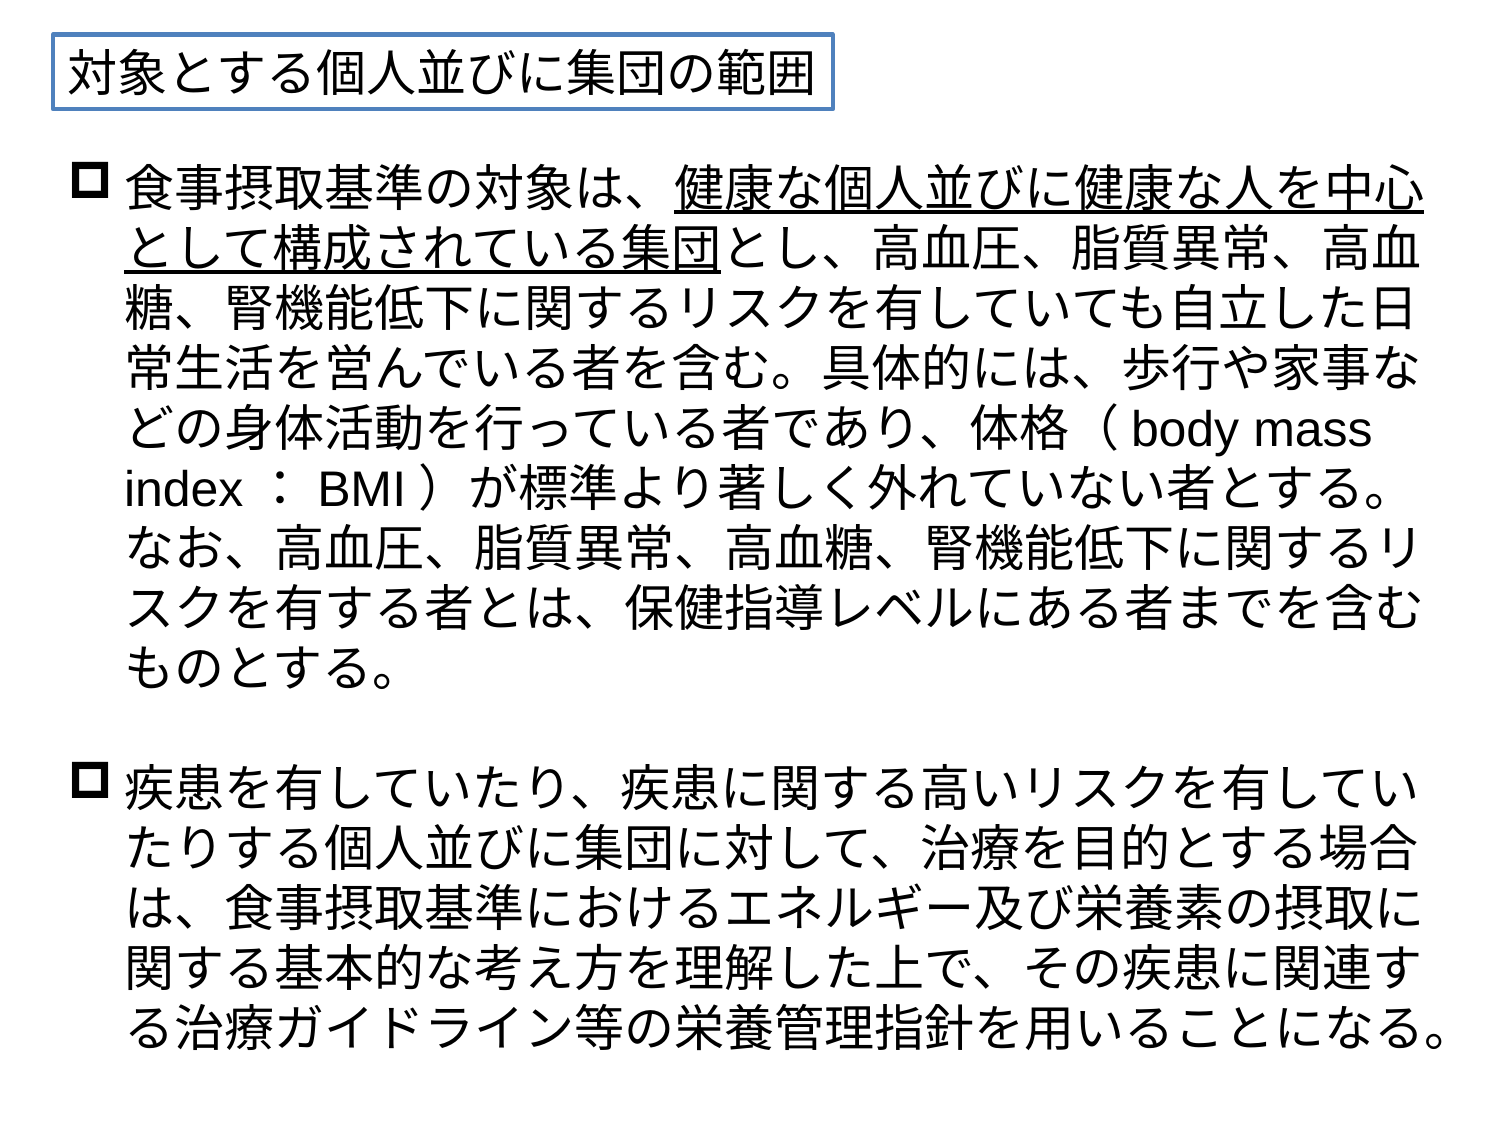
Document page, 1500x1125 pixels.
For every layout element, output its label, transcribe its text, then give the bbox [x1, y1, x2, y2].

text_box 対象とする個人並びに集団の範囲 [51, 32, 835, 111]
text_box 食事摂取基準の対象は、健康な個人並びに健康な人を中心として構成されている集団とし、高血圧、脂質異常、高血糖、腎機能低下に関するリスクを有していても自立した日常生活を営んでいる者を含む。具体的には、歩行や家事などの身体活動を行っている者であり、体格（body mass index：BMI）が標準より著しく外れていない者とする。なお、高血圧、脂質異常、高血糖、腎機能低下に関するリスクを有する者とは、保健指導レベルにある者までを含むものとする。 疾患を有していたり、疾患に関する高いリスクを有していたりする個人並びに集団に対して、治療を目的とする場合は、食事摂取基準におけるエネルギー及び栄養素の摂取に関する基本的な考え方を理解した上で、その疾患に関連する治療ガイドライン等の栄養管理指針を用いることになる。 [53, 149, 1471, 1114]
